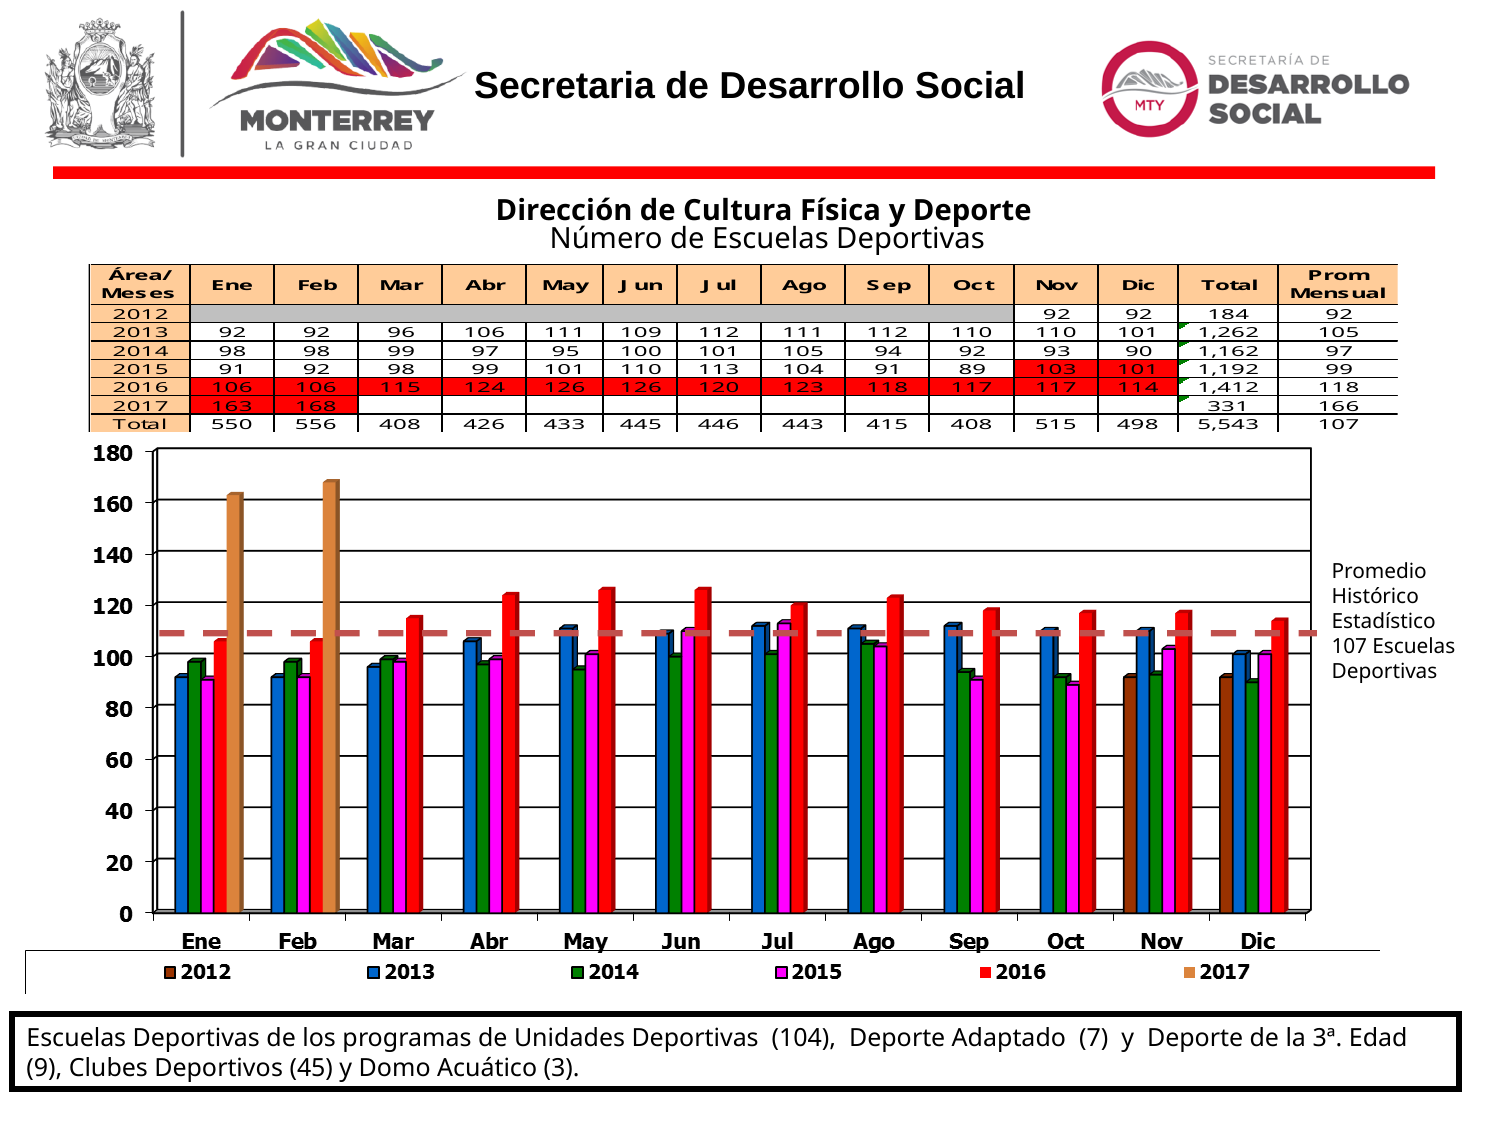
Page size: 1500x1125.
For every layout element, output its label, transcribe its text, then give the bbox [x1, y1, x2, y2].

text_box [88, 263, 1400, 434]
text_box Secretaria de Desarrollo Social [474, 53, 1063, 114]
picture [40, 6, 469, 162]
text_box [12, 420, 1390, 1003]
title Dirección de Cultura Física y Deporte Número de Escuelas Deportivas [324, 173, 1211, 262]
picture [1068, 16, 1442, 162]
text_box Escuelas Deportivas de los programas de Unidades Deportivas (104), Deporte Adaptado (7) y Deporte de la 3ª. Edad (9), Clubes Deportivos (45) y Domo Acuático (3). [11, 1014, 1459, 1089]
text_box Promedio Histórico Estadístico 107 Escuelas Deportivas [1393, 550, 1475, 716]
